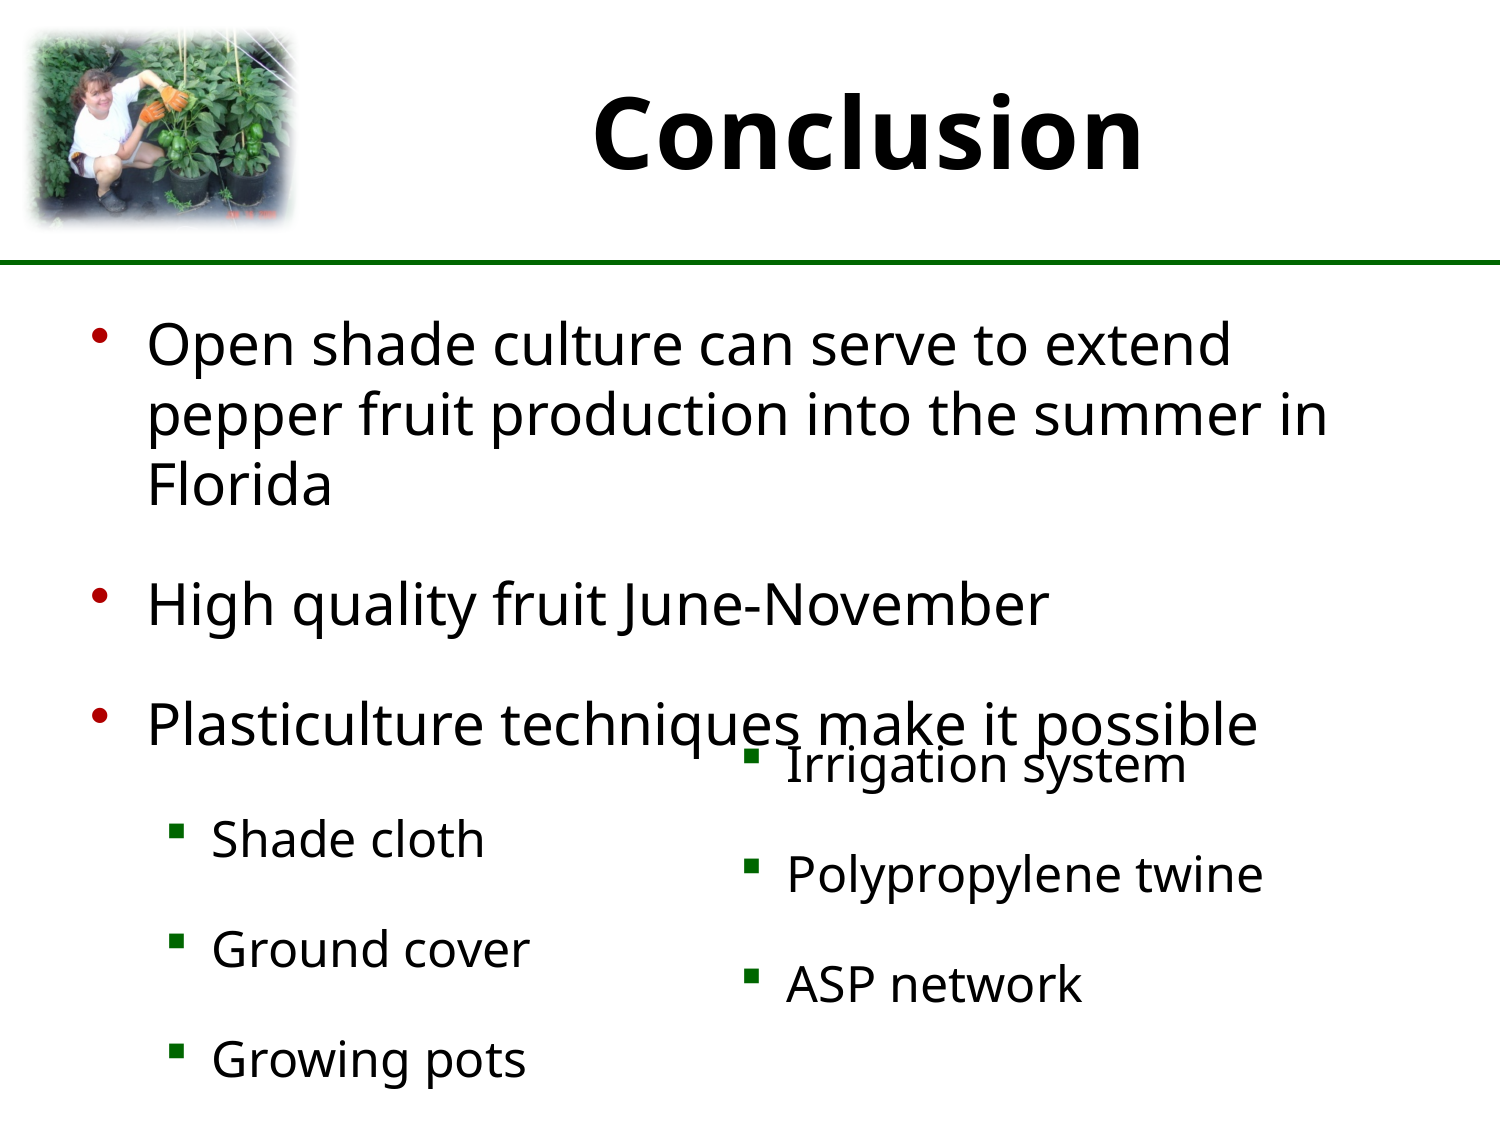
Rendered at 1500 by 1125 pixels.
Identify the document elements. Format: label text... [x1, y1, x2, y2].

title Conclusion [312, 35, 1426, 224]
picture [50, 54, 271, 205]
list Open shade culture can serve to extend pepper fruit production into the summer in Florida High quality fruit June-November Plasticulture techniques make it possible Shade cloth Ground cover Growing pots [74, 299, 1438, 1088]
list Irrigation system Polypropylene twine ASP network [649, 724, 1313, 951]
